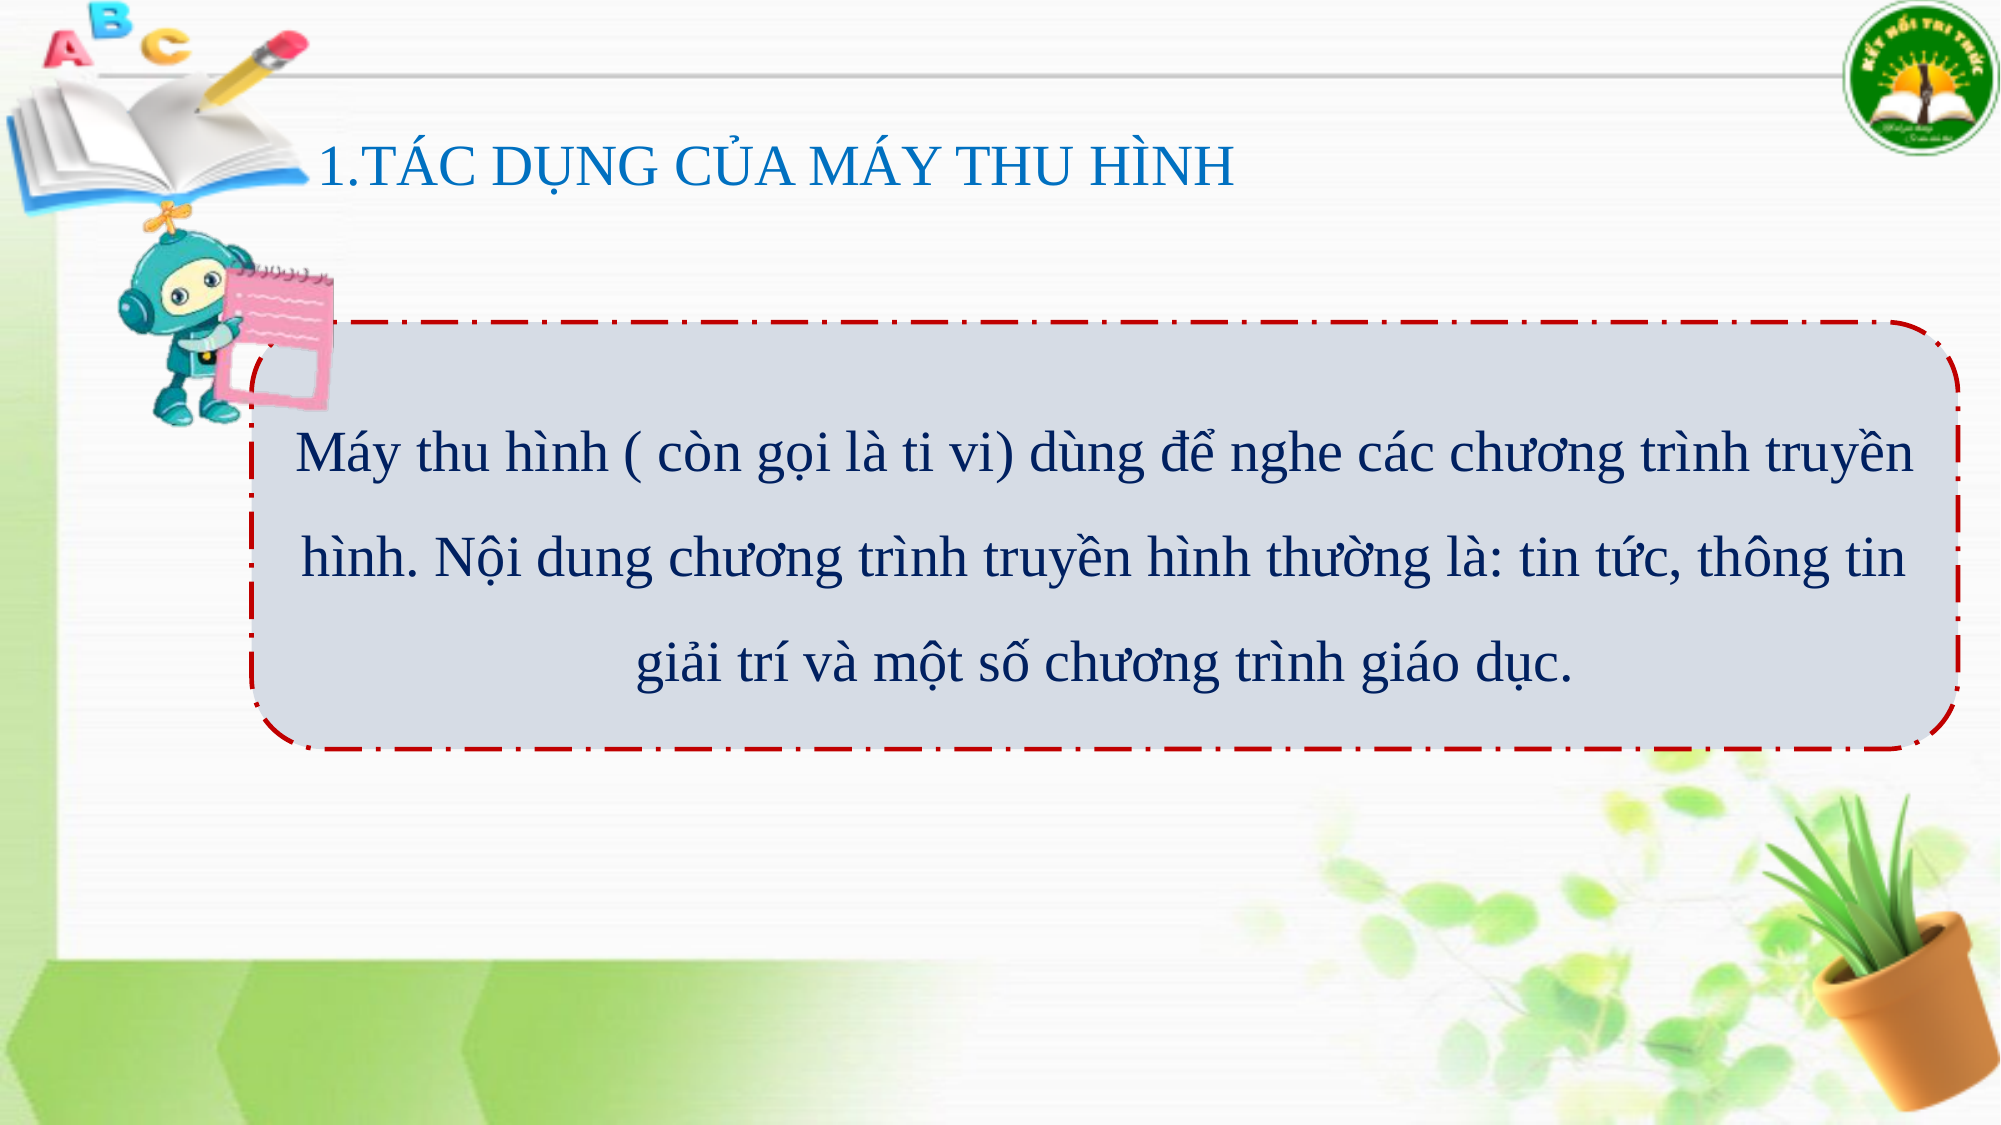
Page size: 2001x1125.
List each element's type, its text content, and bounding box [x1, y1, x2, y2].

text_box 1.TÁC DỤNG CỦA MÁY THU HÌNH [302, 120, 1422, 205]
text_box Máy thu hình ( còn gọi là ti vi) dùng để nghe các chương trình truyền hình. Nội dung chương trình truyền hình thường là: tin tức, thông tin giải trí và một số chương trình giáo dục. [250, 321, 1960, 751]
picture [0, 0, 2001, 1125]
